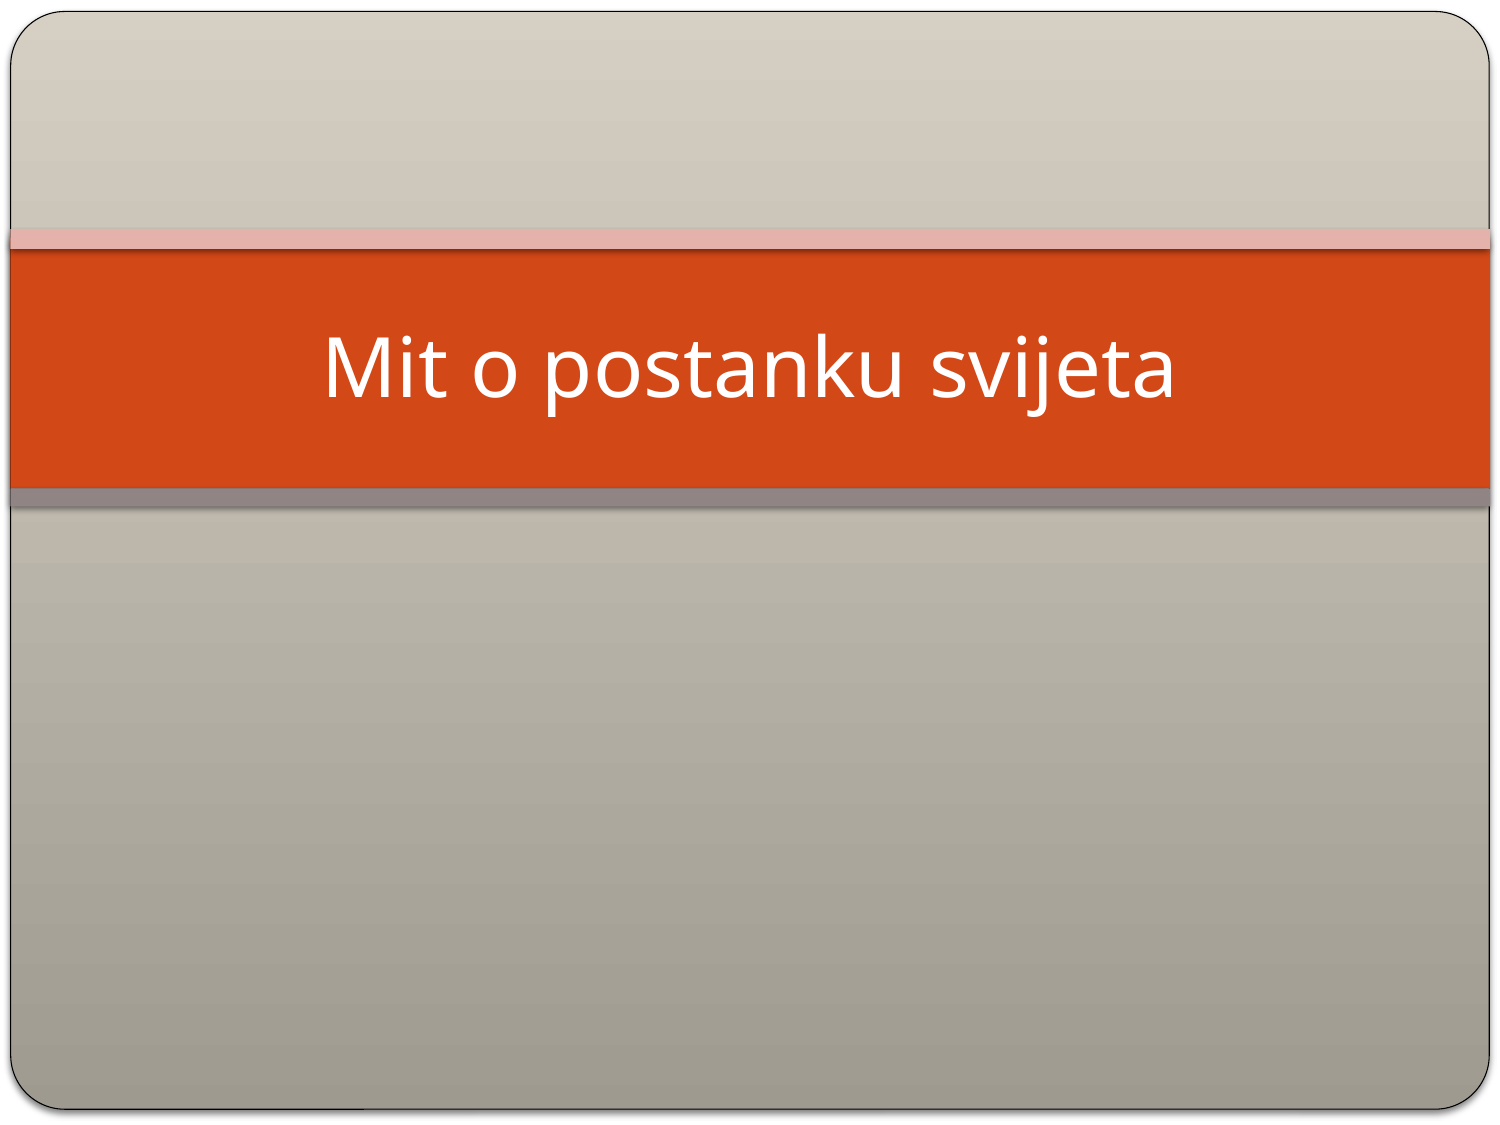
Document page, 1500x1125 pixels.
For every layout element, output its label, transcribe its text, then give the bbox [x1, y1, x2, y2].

title Mit o postanku svijeta [75, 247, 1425, 489]
